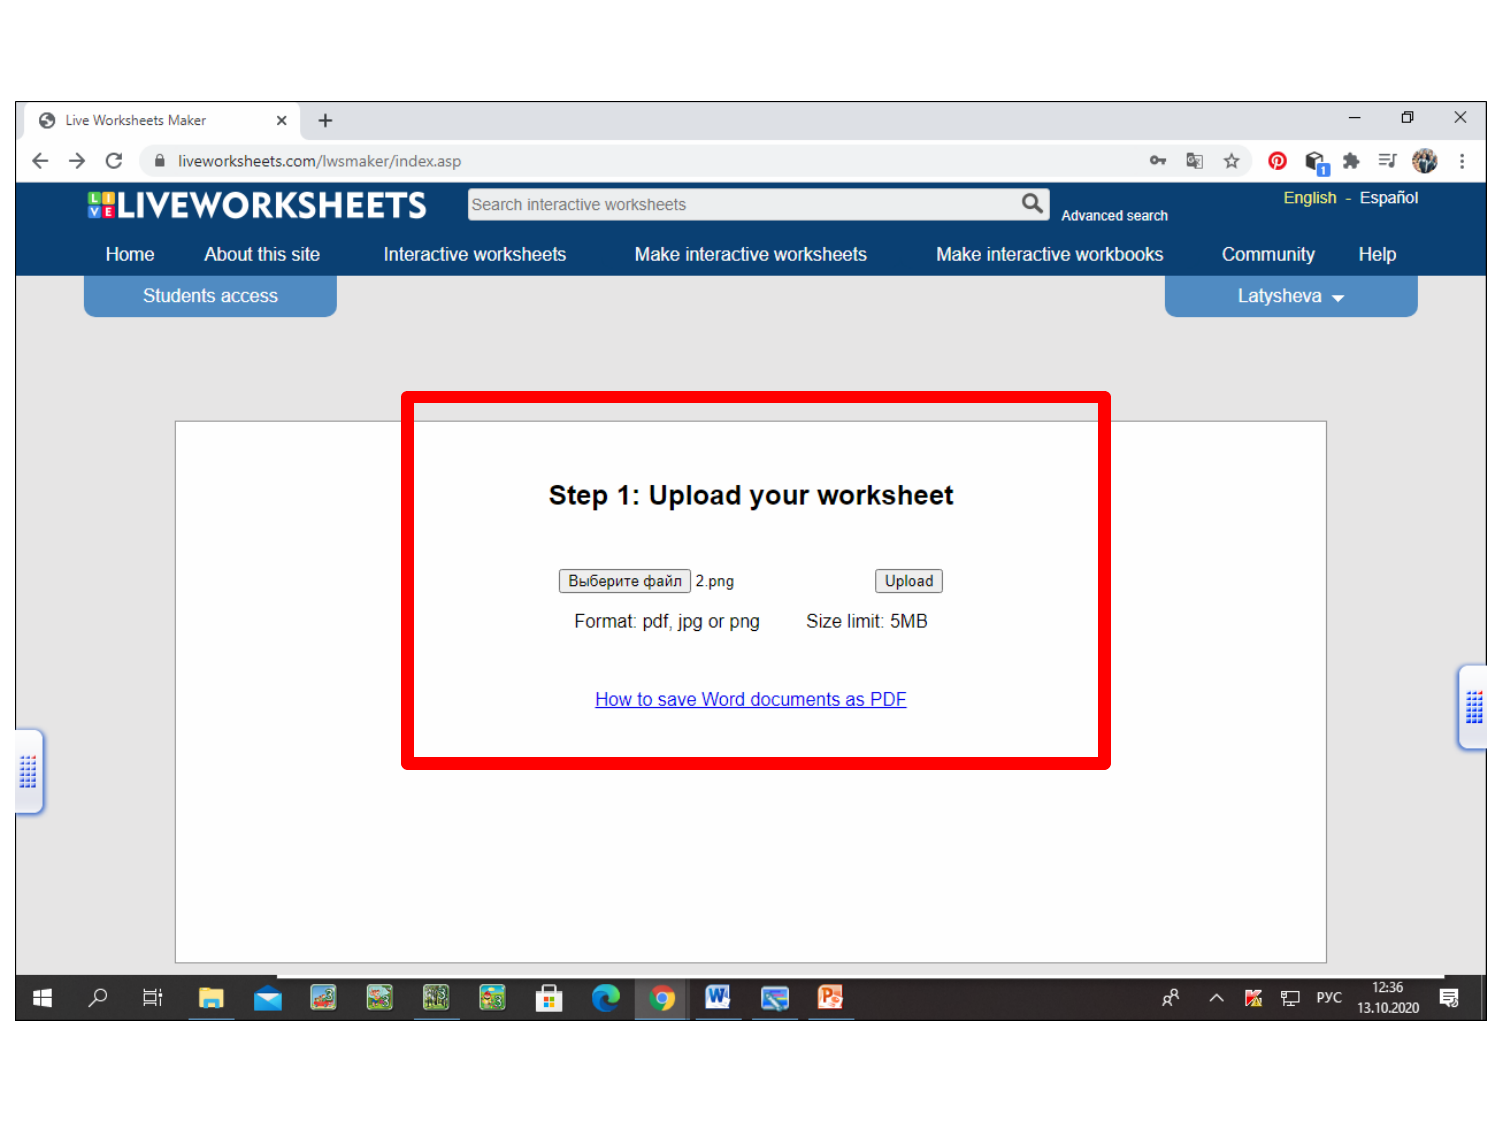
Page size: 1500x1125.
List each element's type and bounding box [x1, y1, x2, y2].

picture [14, 101, 1487, 1022]
